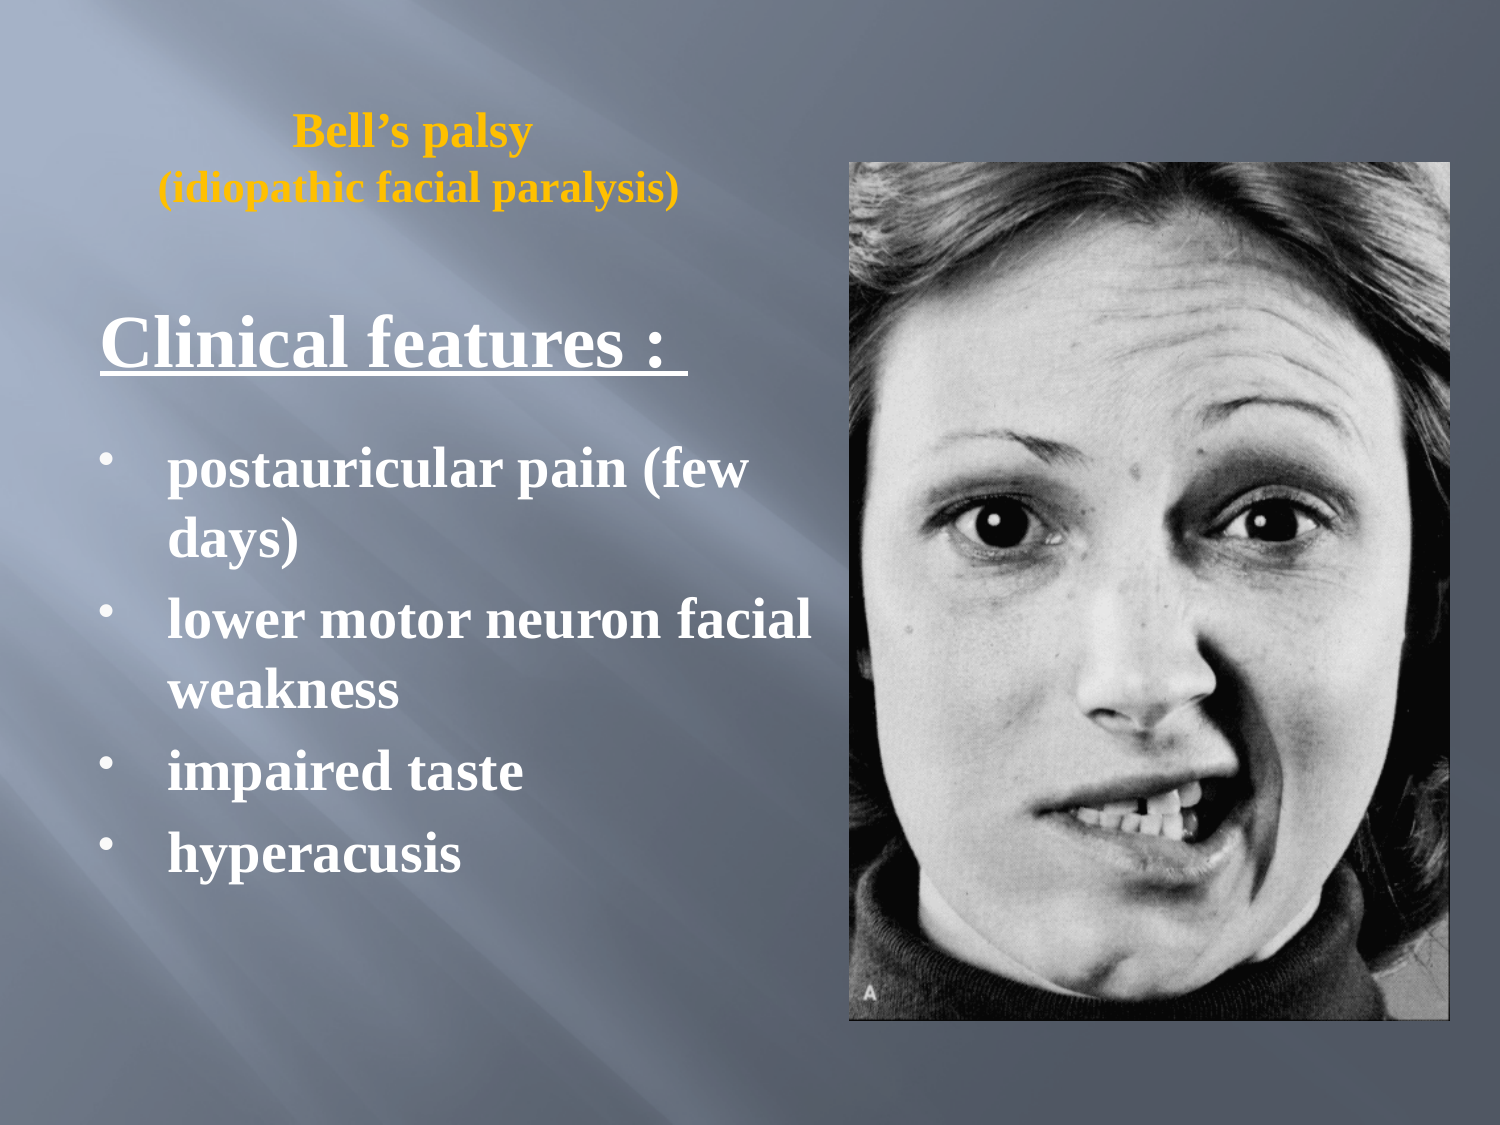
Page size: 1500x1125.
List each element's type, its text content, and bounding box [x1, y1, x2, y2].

list Clinical features : postauricular pain (few days) lower motor neuron facial weakness impaired taste hyperacusis [62, 200, 850, 1067]
picture [849, 162, 1450, 1021]
title Bell’s palsy (idiopathic facial paralysis) [0, 90, 838, 220]
